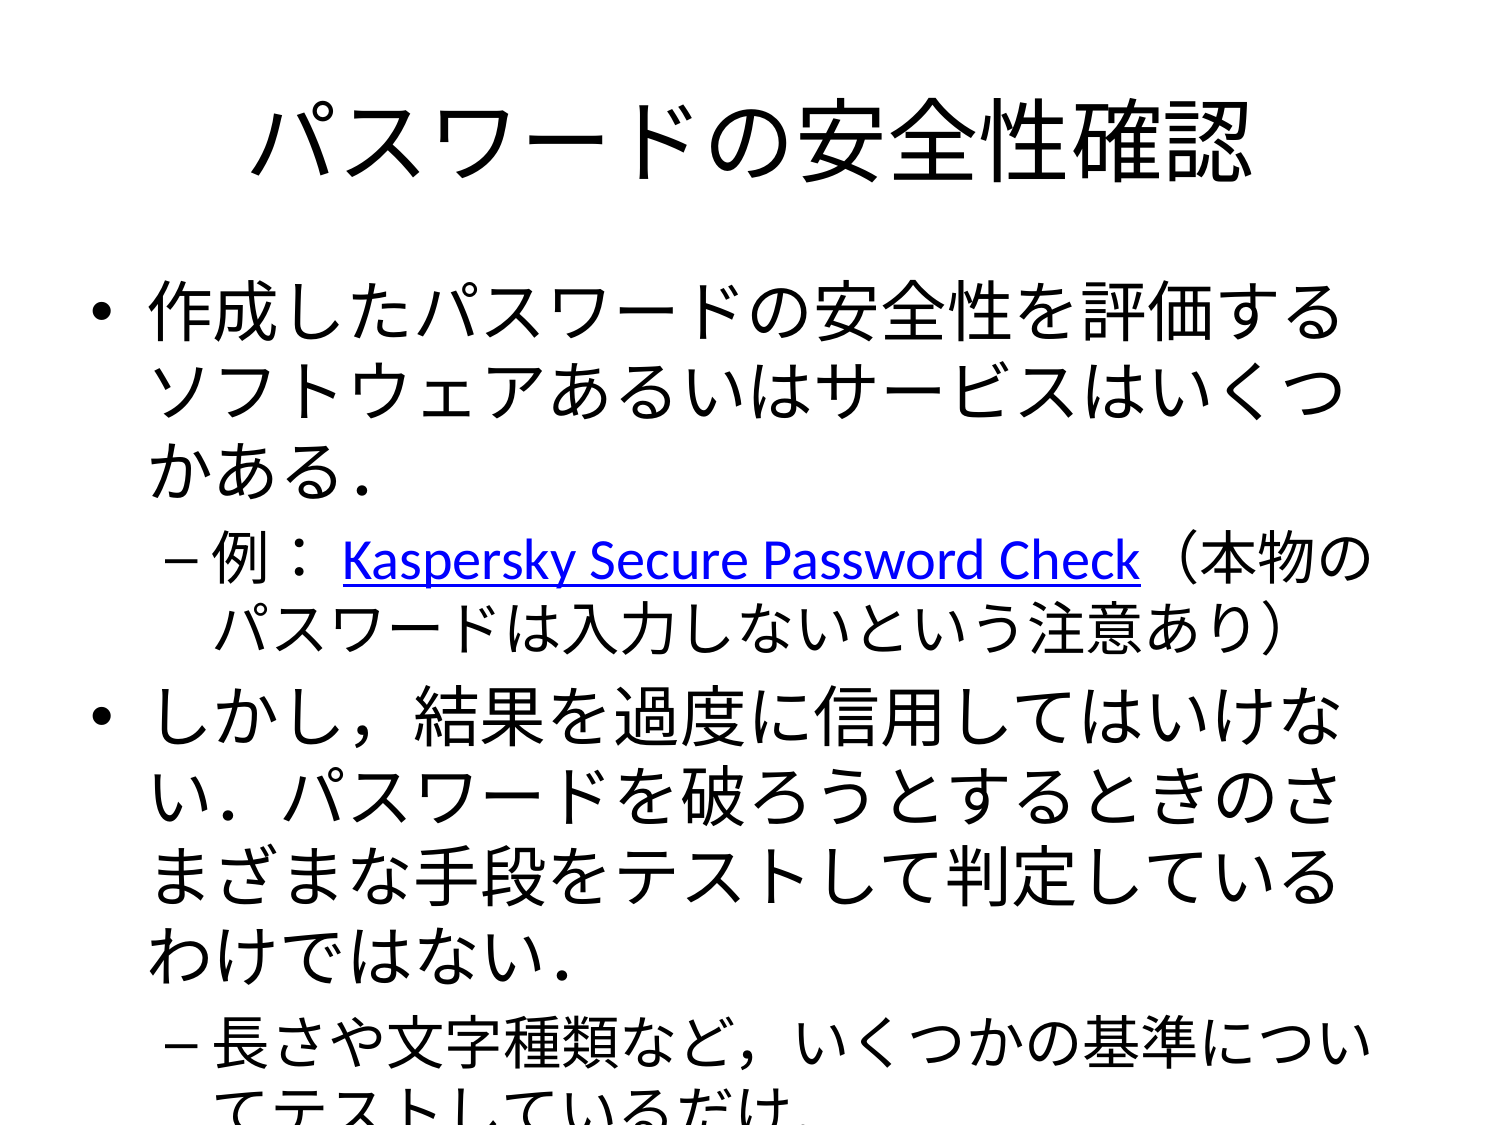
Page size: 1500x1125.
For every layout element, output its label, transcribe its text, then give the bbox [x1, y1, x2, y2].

list 作成したパスワードの安全性を評価するソフトウェアあるいはサービスはいくつかある． 例：Kaspersky Secure Password Check（本物のパスワードは入力しないという注意あり） しかし，結果を過度に信用してはいけない．パスワードを破ろうとするときのさまざまな手段をテストして判定しているわけではない． 長さや文字種類など，いくつかの基準についてテストしているだけ． [75, 262, 1425, 1005]
title パスワードの安全性確認 [75, 45, 1425, 233]
